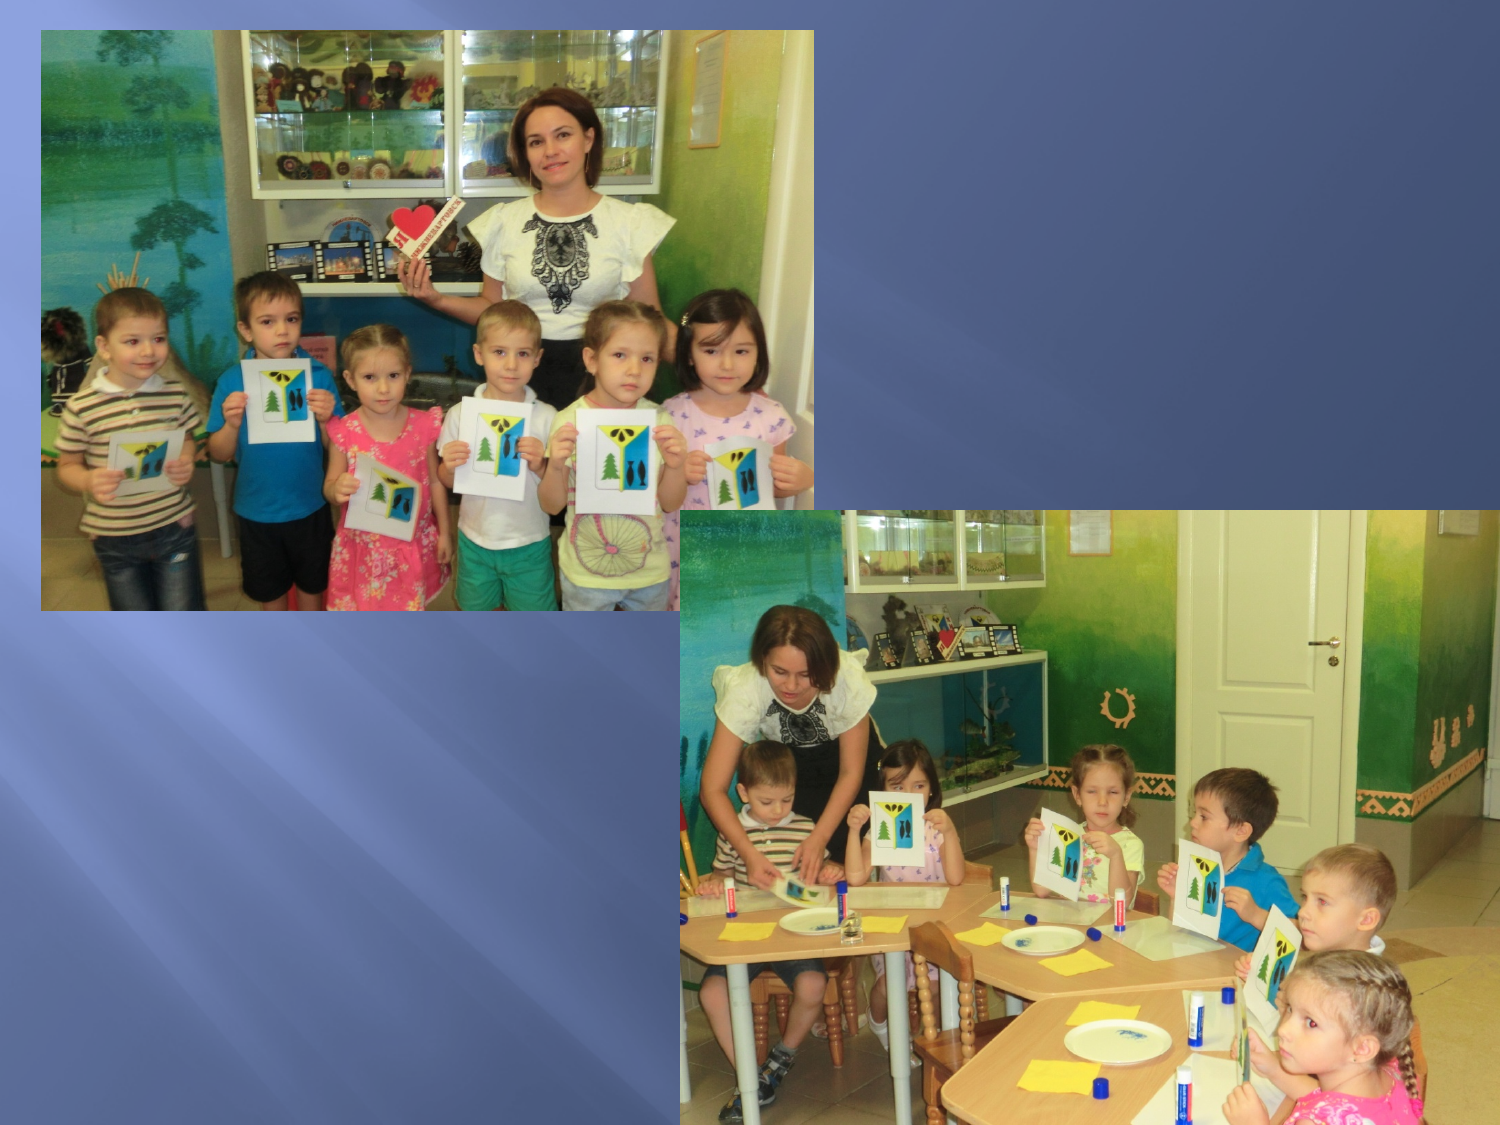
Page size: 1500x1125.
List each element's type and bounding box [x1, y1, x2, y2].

list [41, 30, 815, 611]
list [680, 510, 1500, 1125]
